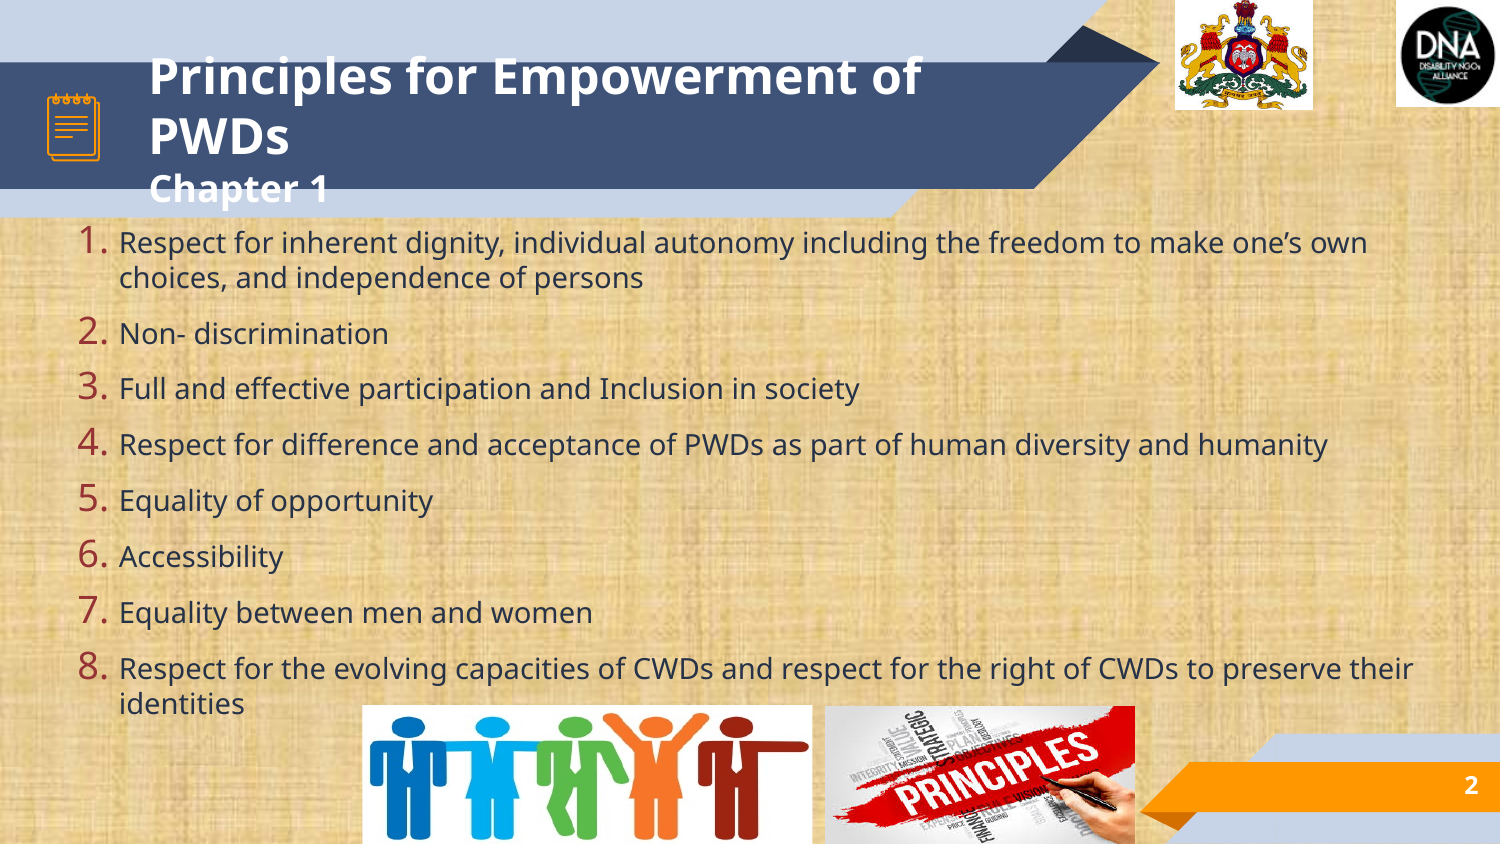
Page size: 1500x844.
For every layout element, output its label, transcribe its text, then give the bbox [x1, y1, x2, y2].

picture [82, 666, 93, 677]
picture [83, 657, 93, 663]
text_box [47, 93, 100, 161]
list Respect for inherent dignity, individual autonomy including the freedom to make one’s own choices, and independence of persons Non- discrimination Full and effective participation and Inclusion in society Respect for difference and acceptance of PWDs as part of human diversity and humanity Equality of opportunity Accessibility Equality between men and women Respect for the evolving capacities of CWDs and respect for the right of CWDs to preserve their identities [62, 209, 1475, 657]
slide_number 2 [1249, 760, 1494, 813]
picture [0, 0, 1500, 844]
title Principles for Empowerment of PWDs Chapter 1 [133, 64, 1063, 190]
